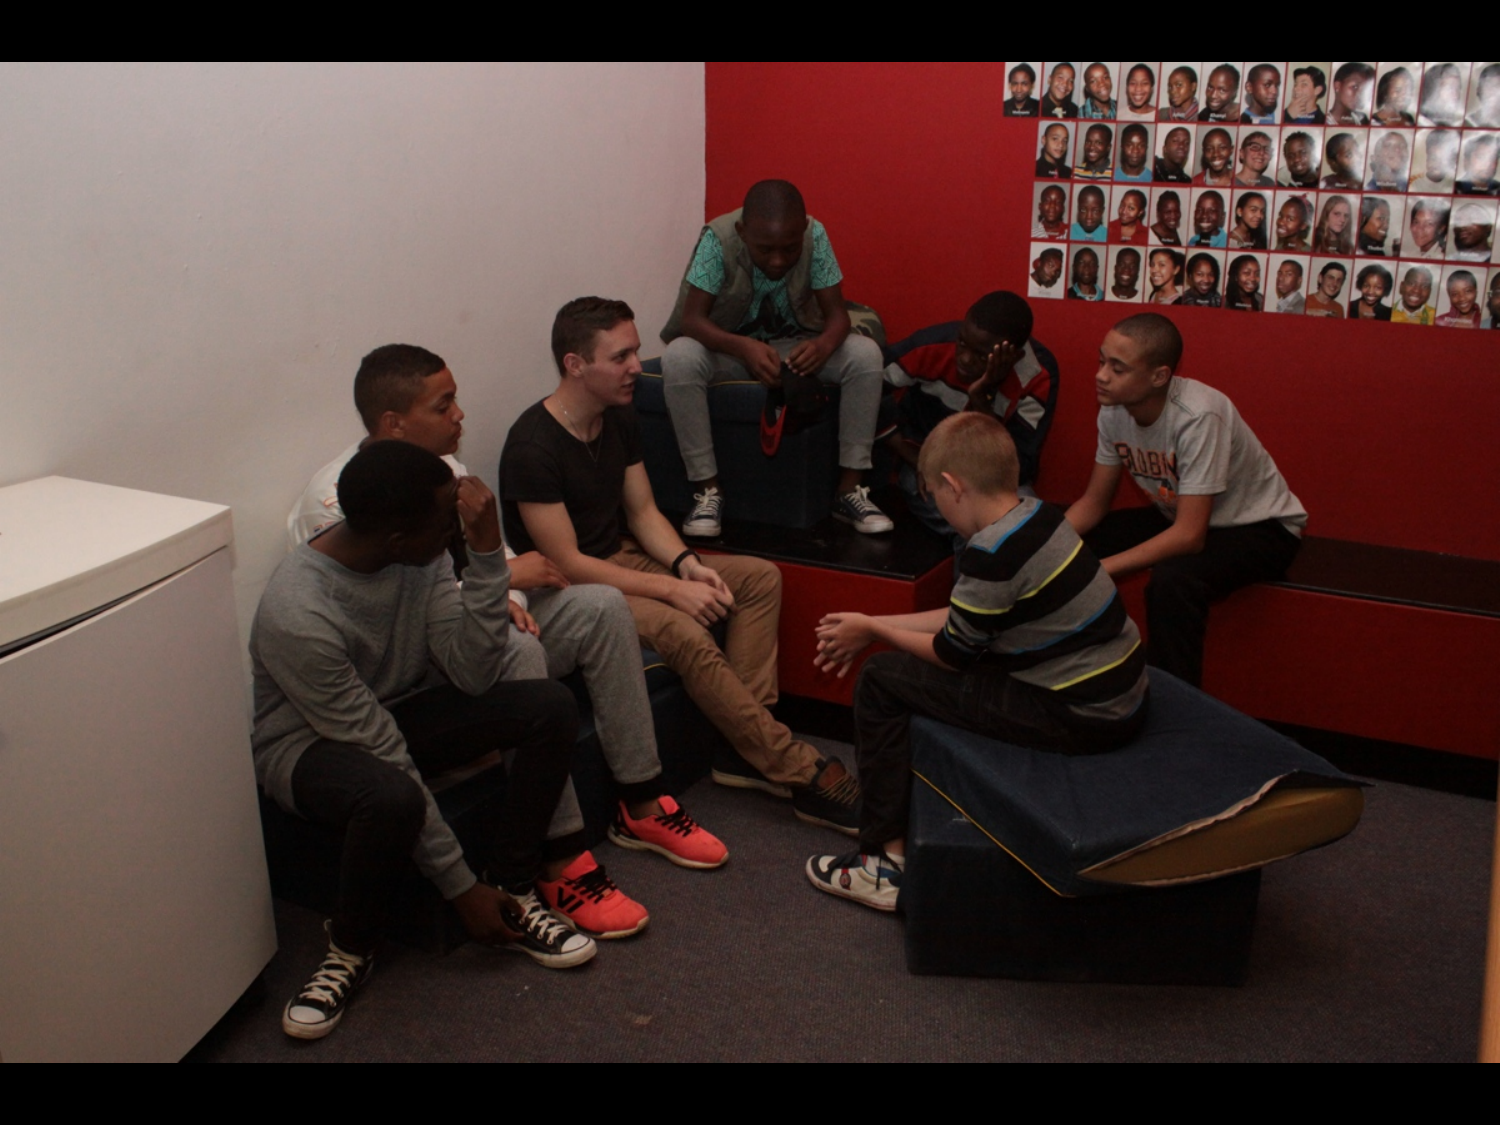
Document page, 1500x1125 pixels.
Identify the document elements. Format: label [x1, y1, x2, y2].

picture [0, 62, 1500, 1063]
